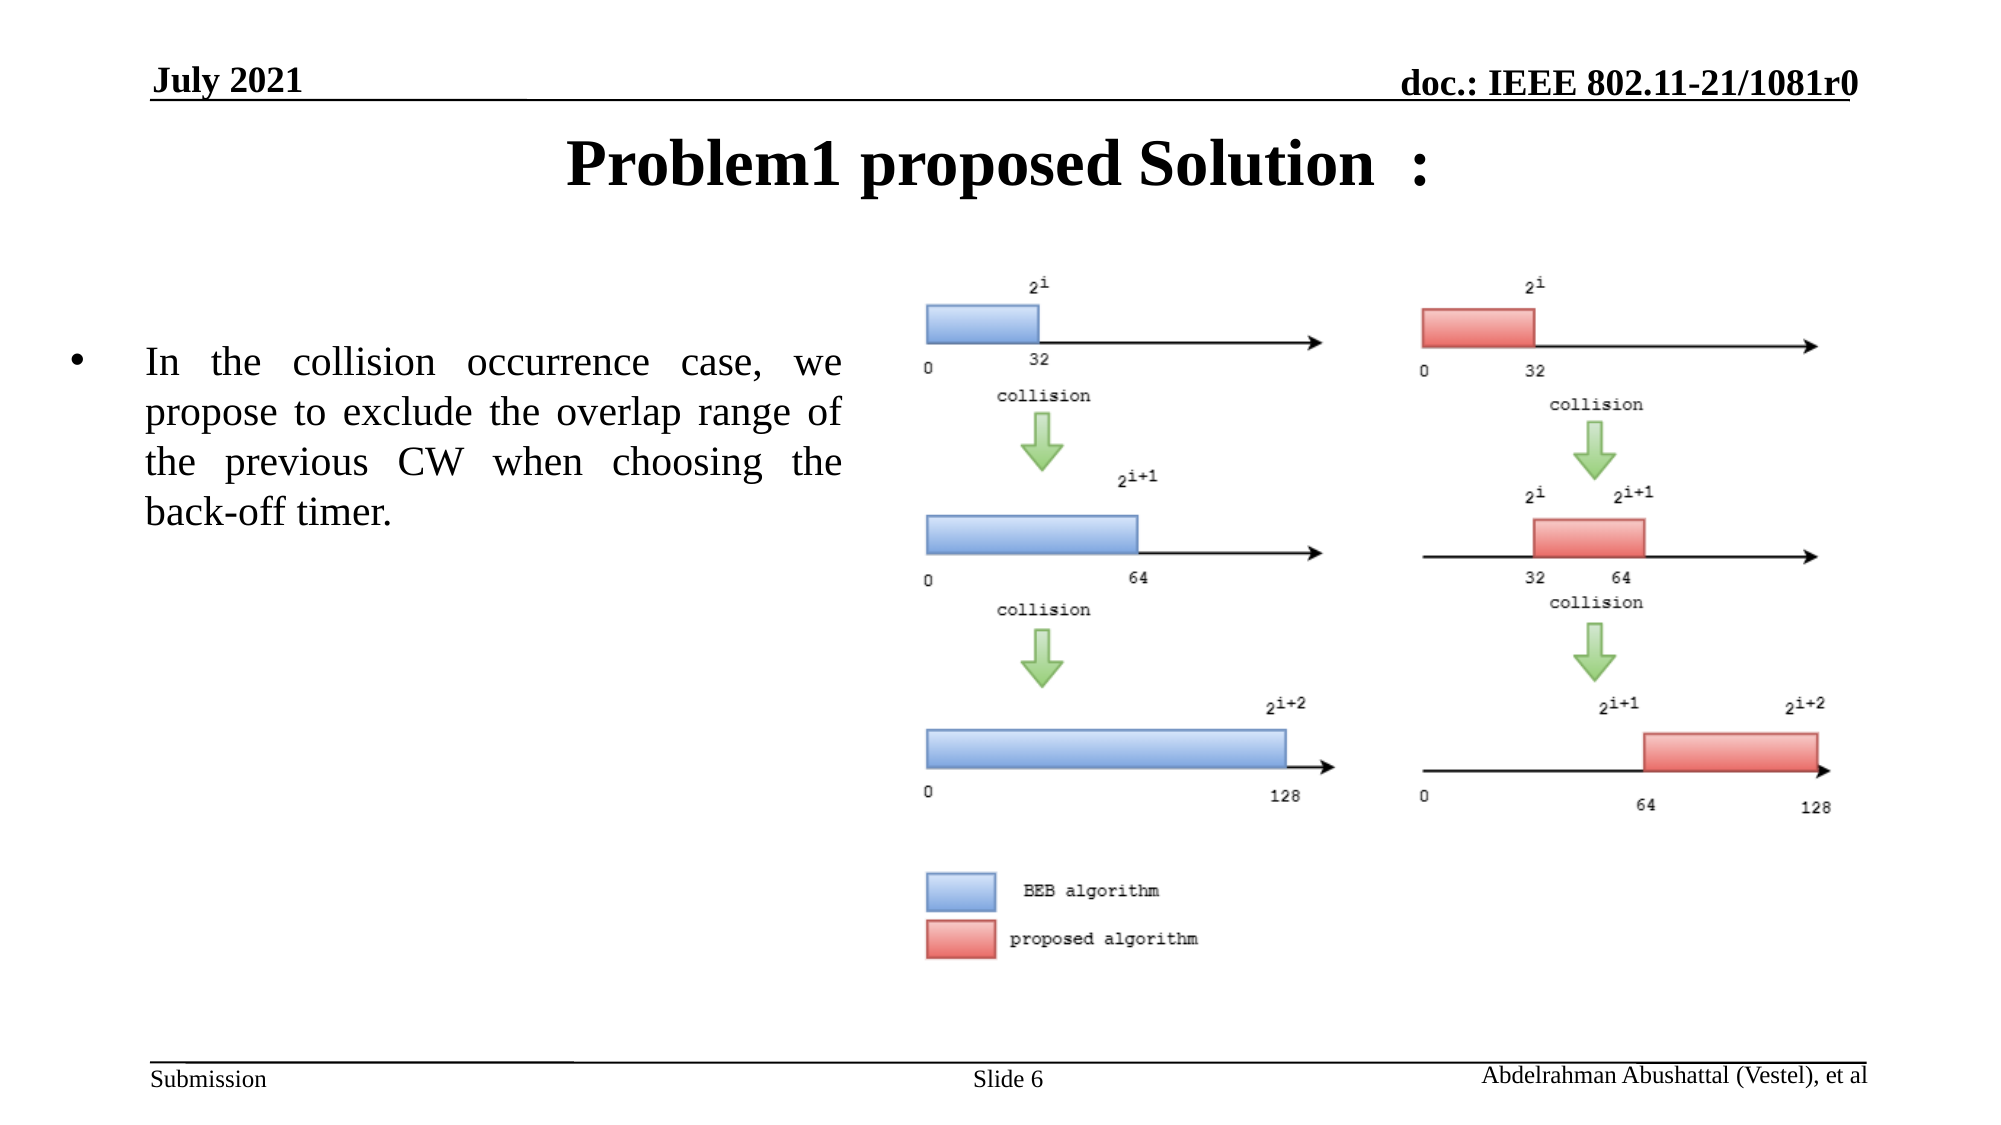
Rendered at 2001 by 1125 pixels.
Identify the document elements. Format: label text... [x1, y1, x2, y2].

slide_number Slide 6 [950, 1061, 1067, 1123]
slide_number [152, 54, 563, 100]
picture [893, 253, 1850, 979]
footer Abdelrahman Abushattal (Vestel), et al [1171, 1061, 1869, 1093]
list In the collision occurrence case, we propose to exclude the overlap range of the previous CW when choosing the back-off timer. [54, 326, 859, 860]
title Problem1 proposed Solution : [149, 112, 1850, 288]
